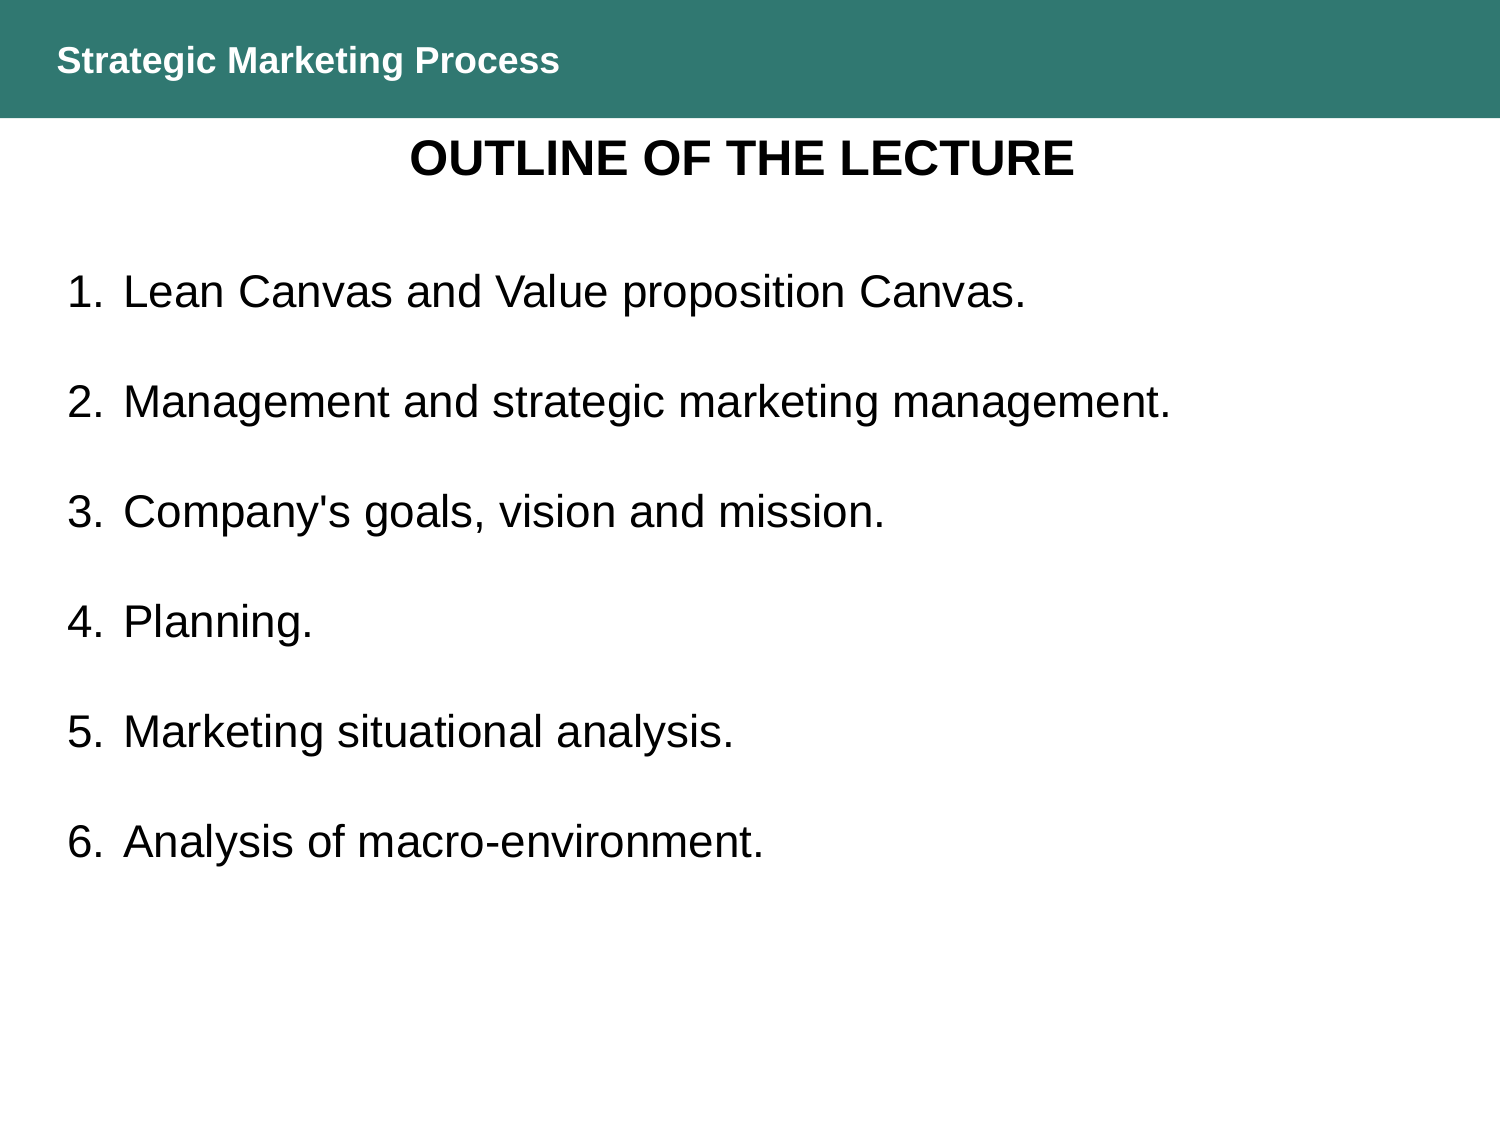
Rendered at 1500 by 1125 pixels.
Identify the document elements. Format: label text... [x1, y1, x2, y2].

text_box Lean Canvas and Value proposition Canvas. Management and strategic marketing management. Company's goals, vision and mission. Planning. Marketing situational analysis. Analysis of macro-environment. [52, 254, 1444, 1029]
text_box Outline of the lecture [55, 118, 1444, 193]
text_box Strategic Marketing Process [0, 0, 1500, 120]
